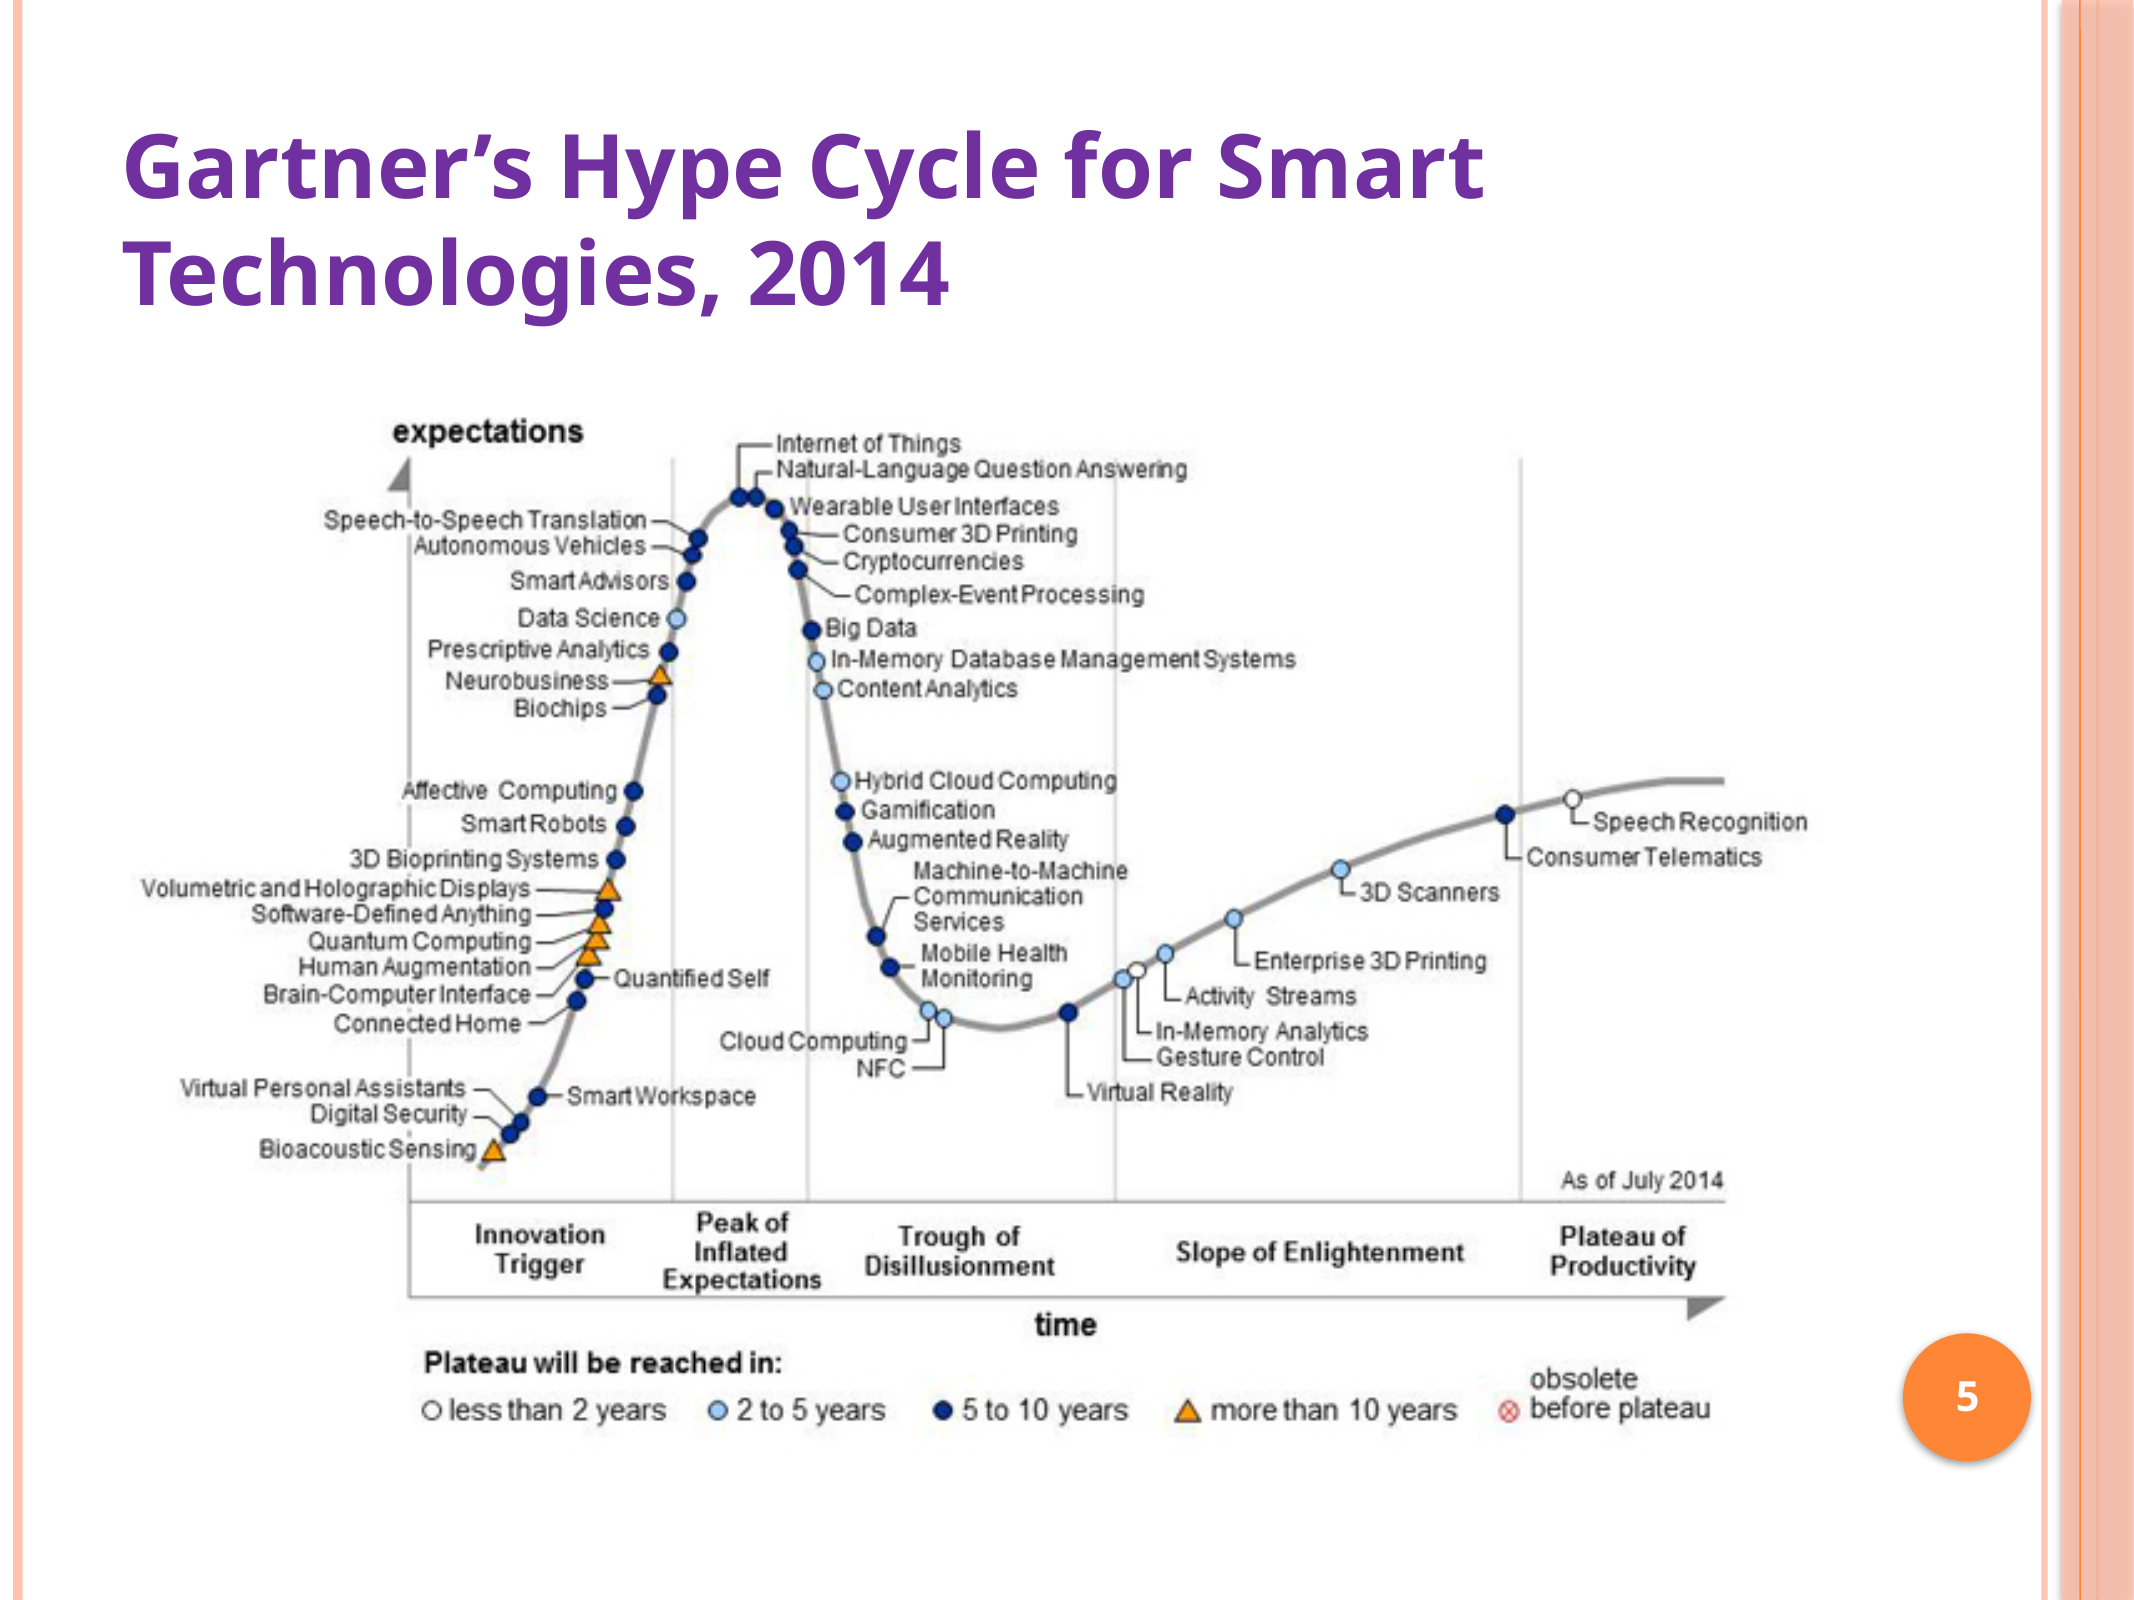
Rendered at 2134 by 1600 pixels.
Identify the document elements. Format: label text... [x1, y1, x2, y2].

slide_number 5 [1896, 1337, 2039, 1460]
title Gartner’s Hype Cycle for Smart Technologies, 2014 [106, 64, 1849, 331]
picture [130, 396, 1825, 1456]
